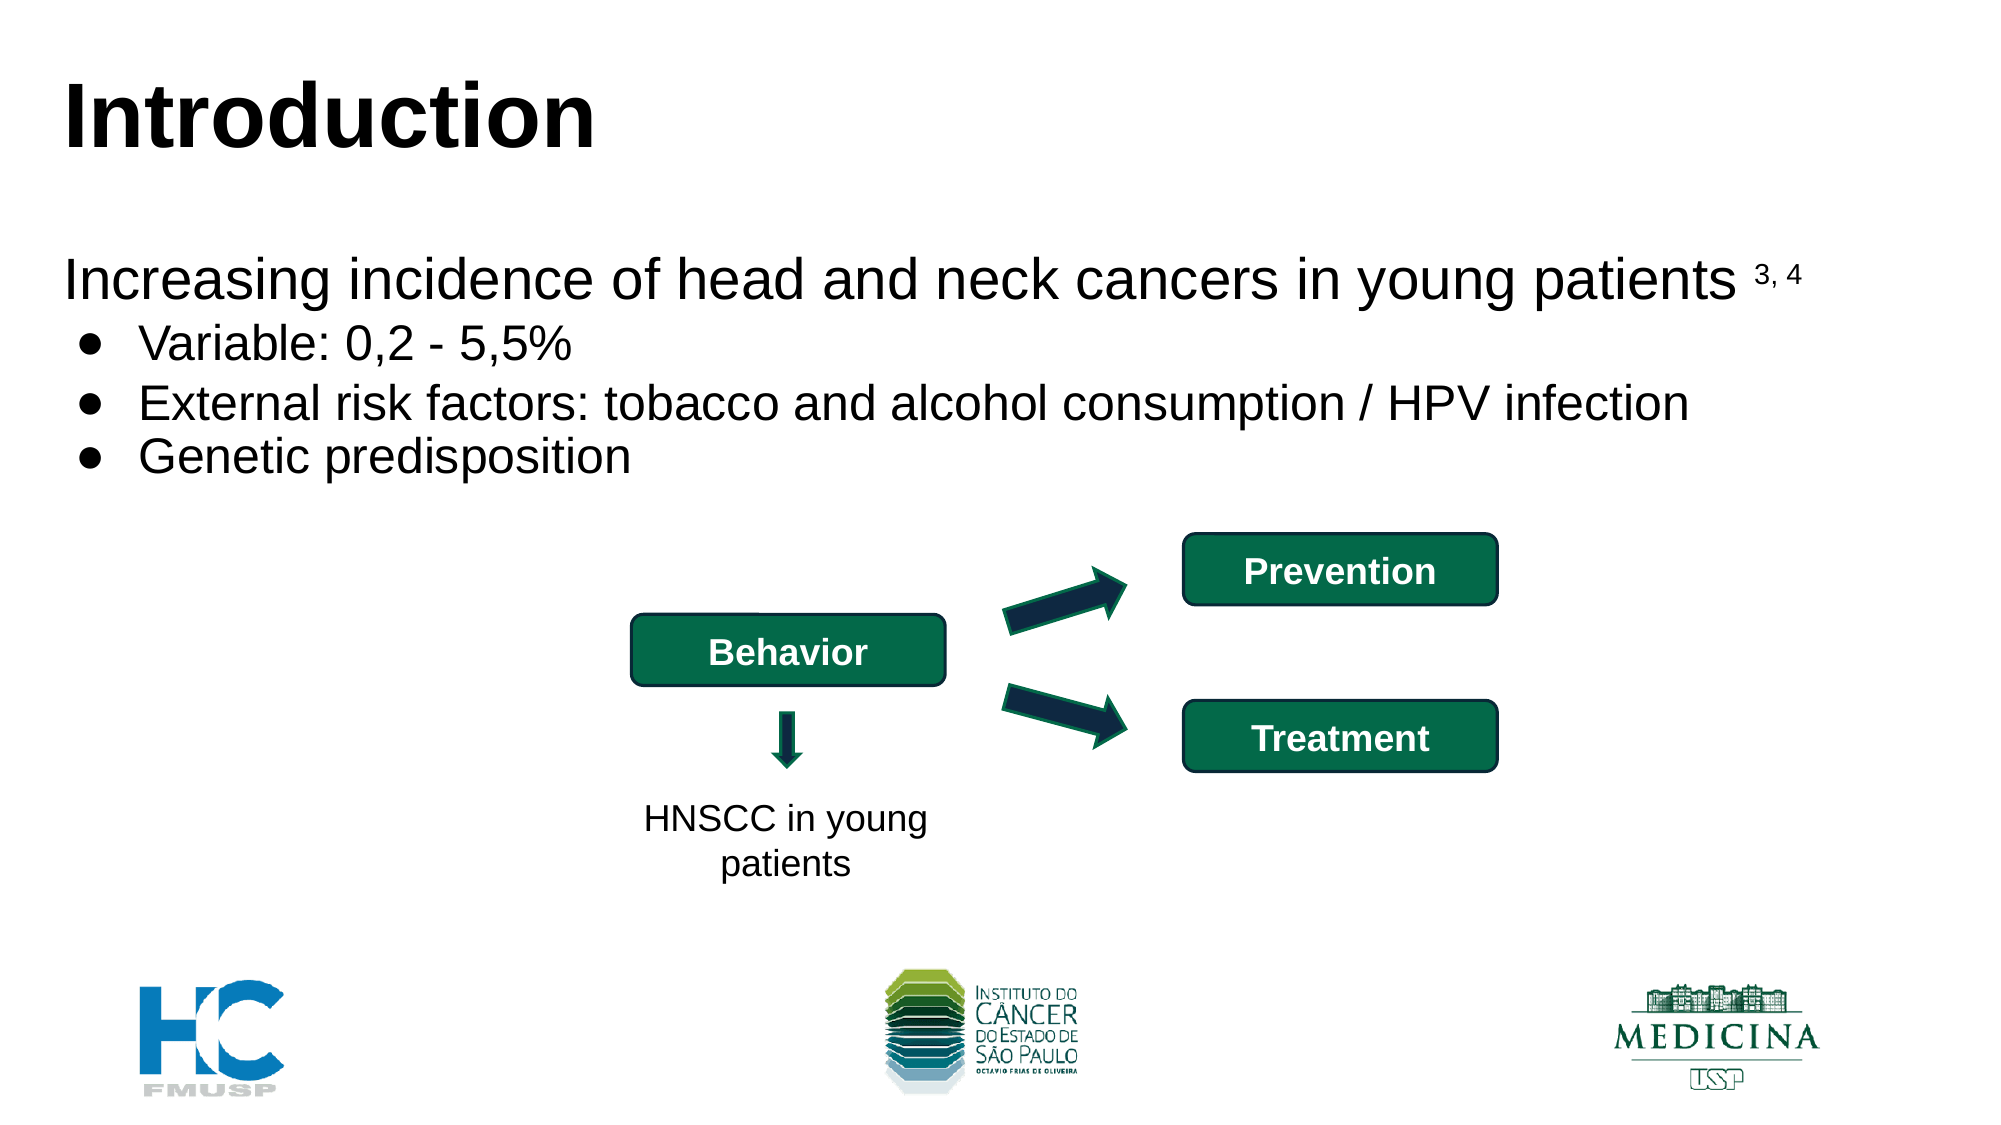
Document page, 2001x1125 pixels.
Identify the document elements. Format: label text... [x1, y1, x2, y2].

text_box [1003, 684, 1126, 747]
text_box HNSCC in young patients [622, 794, 949, 885]
text_box [774, 712, 800, 767]
picture [785, 928, 1215, 1125]
picture [1533, 934, 1922, 1125]
title Introduction [63, 55, 1437, 240]
picture [33, 934, 422, 1125]
text_box Increasing incidence of head and neck cancers in young patients 3, 4 Variable: 0,2 - 5,5% External risk factors: tobacco and alcohol consumption / HPV infection Genetic predisposition [63, 240, 1893, 485]
text_box Treatment [1183, 700, 1498, 772]
text_box [1003, 568, 1126, 634]
text_box Prevention [1183, 533, 1498, 605]
text_box Behavior [631, 614, 946, 686]
